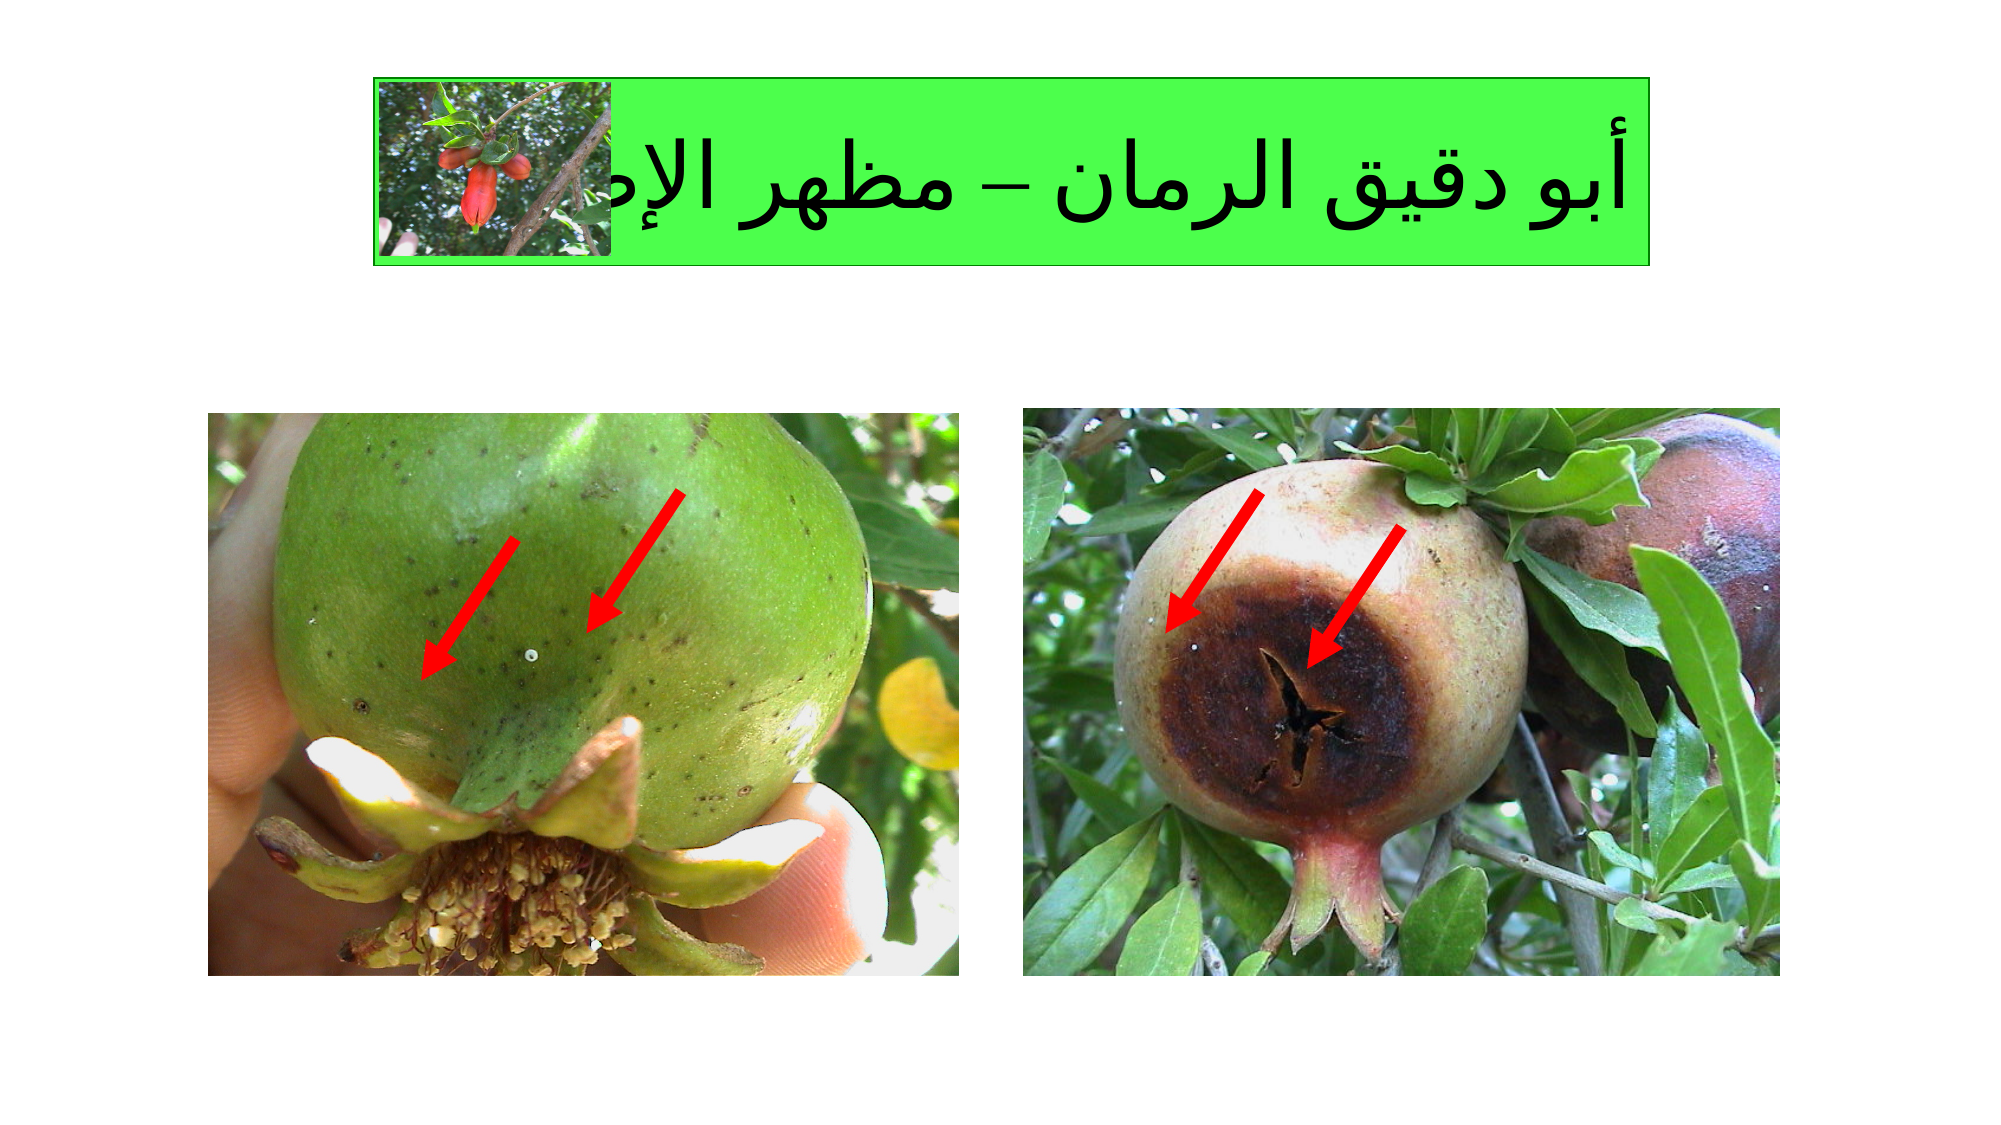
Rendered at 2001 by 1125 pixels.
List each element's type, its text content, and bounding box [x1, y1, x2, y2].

text_box أبو دقيق الرمان – مظهر الإصابة [373, 78, 1649, 266]
picture [1023, 408, 1780, 976]
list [208, 413, 959, 976]
picture [379, 82, 611, 256]
